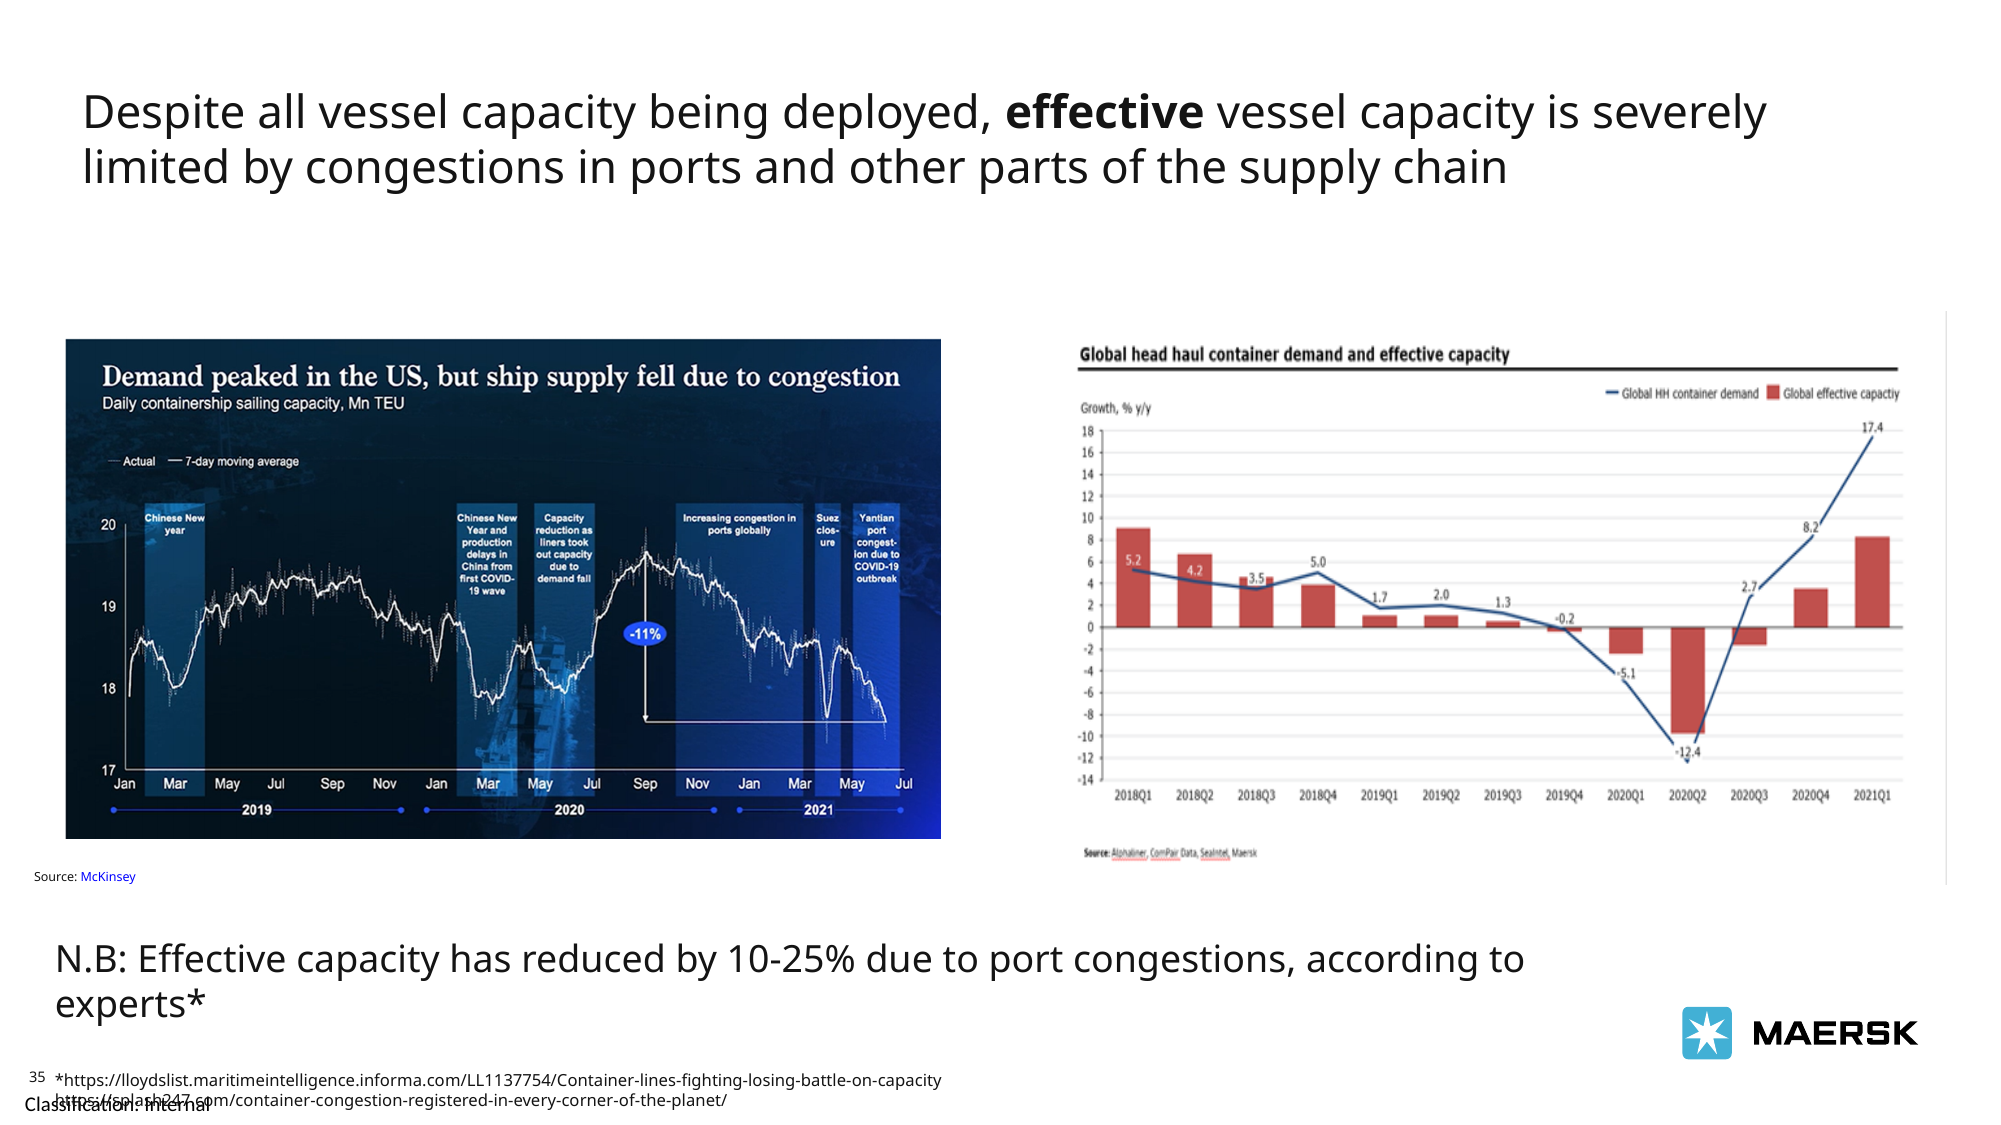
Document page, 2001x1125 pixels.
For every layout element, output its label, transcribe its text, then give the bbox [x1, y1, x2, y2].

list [1048, 311, 1947, 885]
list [64, 336, 941, 839]
text_box N.B: Effective capacity has reduced by 10-25% due to port congestions, according to experts* *https://lloydslist.maritimeintelligence.informa.com/LL1137754/Container-lines-fighting-losing-battle-on-capacity https://splash247.com/container-congestion-registered-in-every-corner-of-the-planet/ [15, 895, 1685, 1125]
title Despite all vessel capacity being deployed, effective vessel capacity is severely limited by congestions in ports and other parts of the supply chain [82, 82, 1918, 241]
text_box Source: McKinsey [0, 859, 255, 894]
text_box 35 [14, 1060, 83, 1092]
